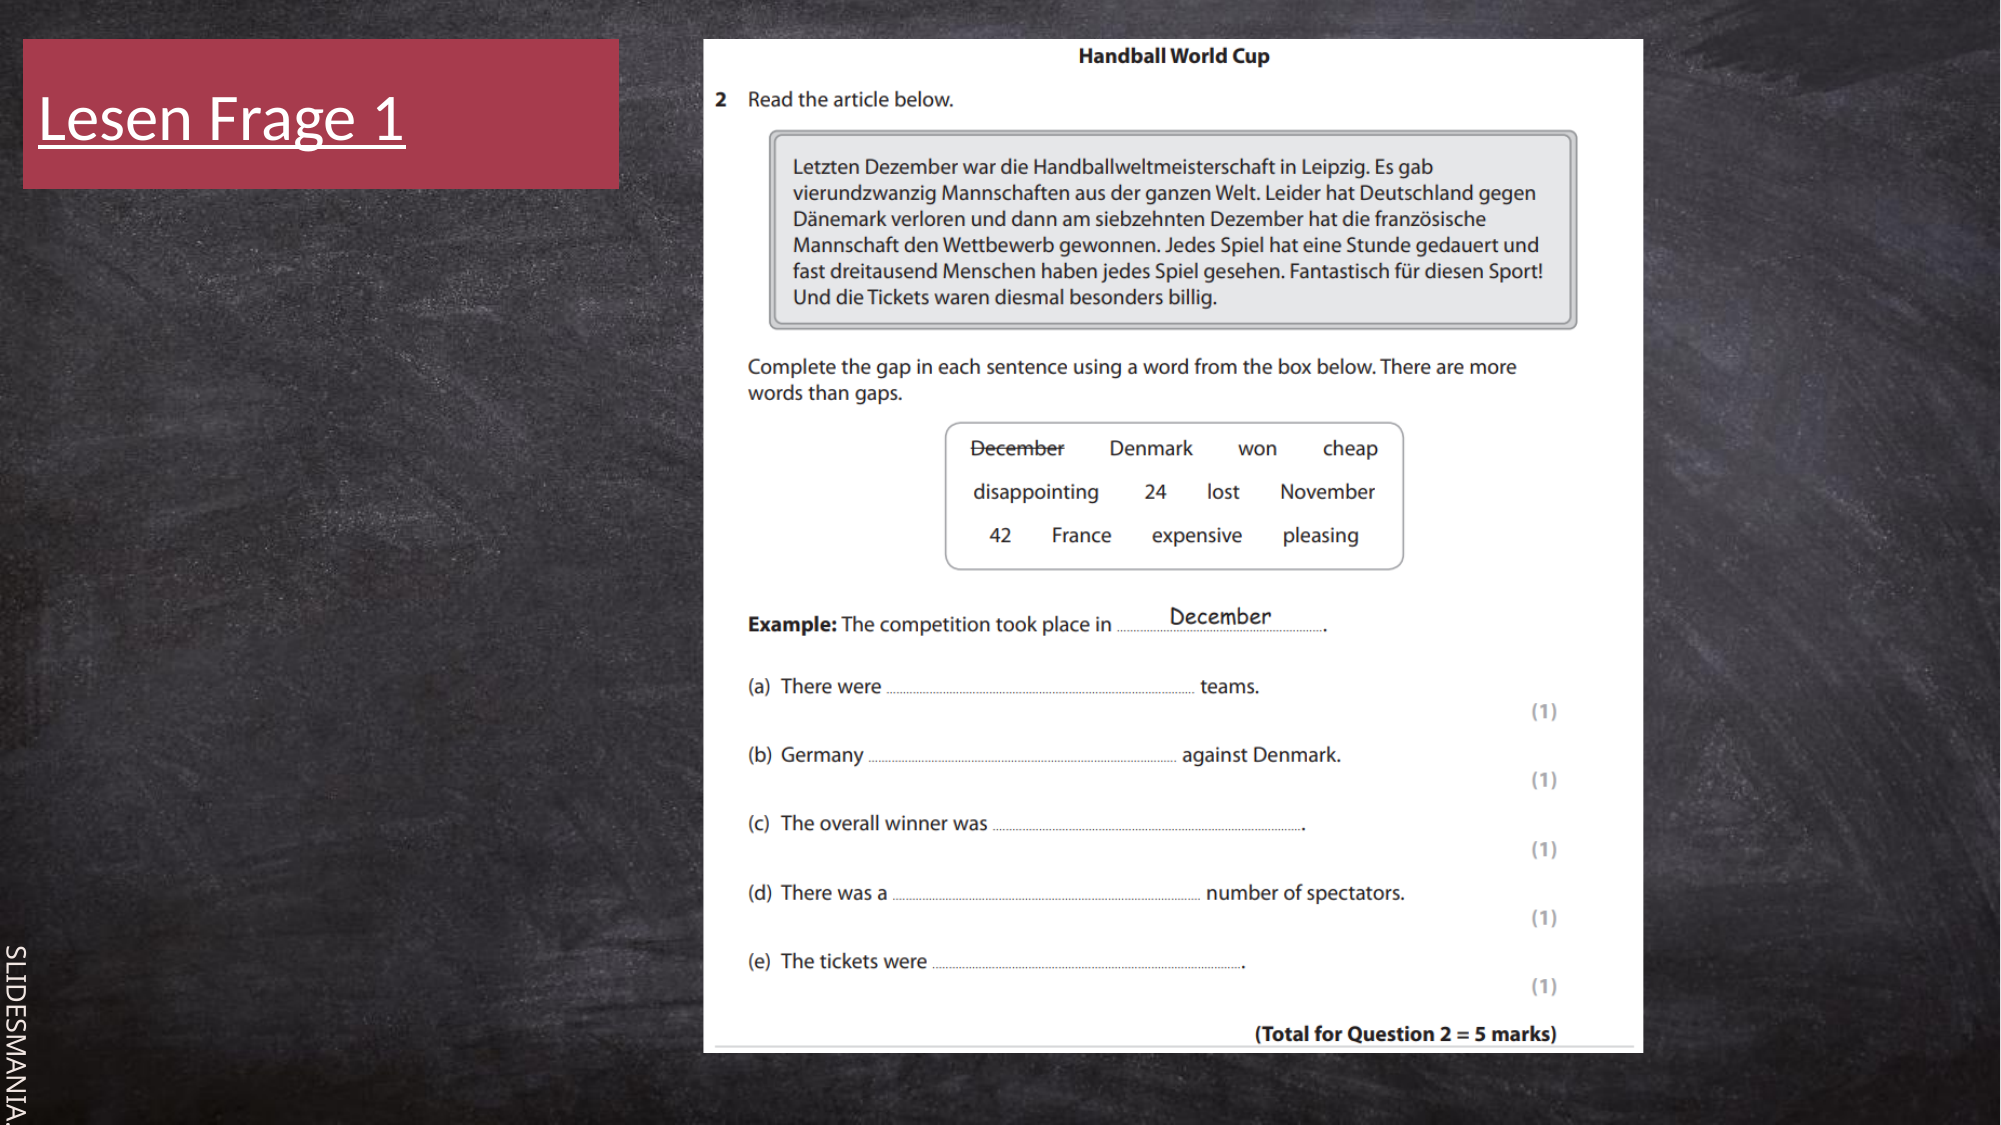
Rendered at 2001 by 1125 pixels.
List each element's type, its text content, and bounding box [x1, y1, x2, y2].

text_box Lesen Frage 1 [21, 37, 621, 191]
picture [0, 0, 2001, 1125]
